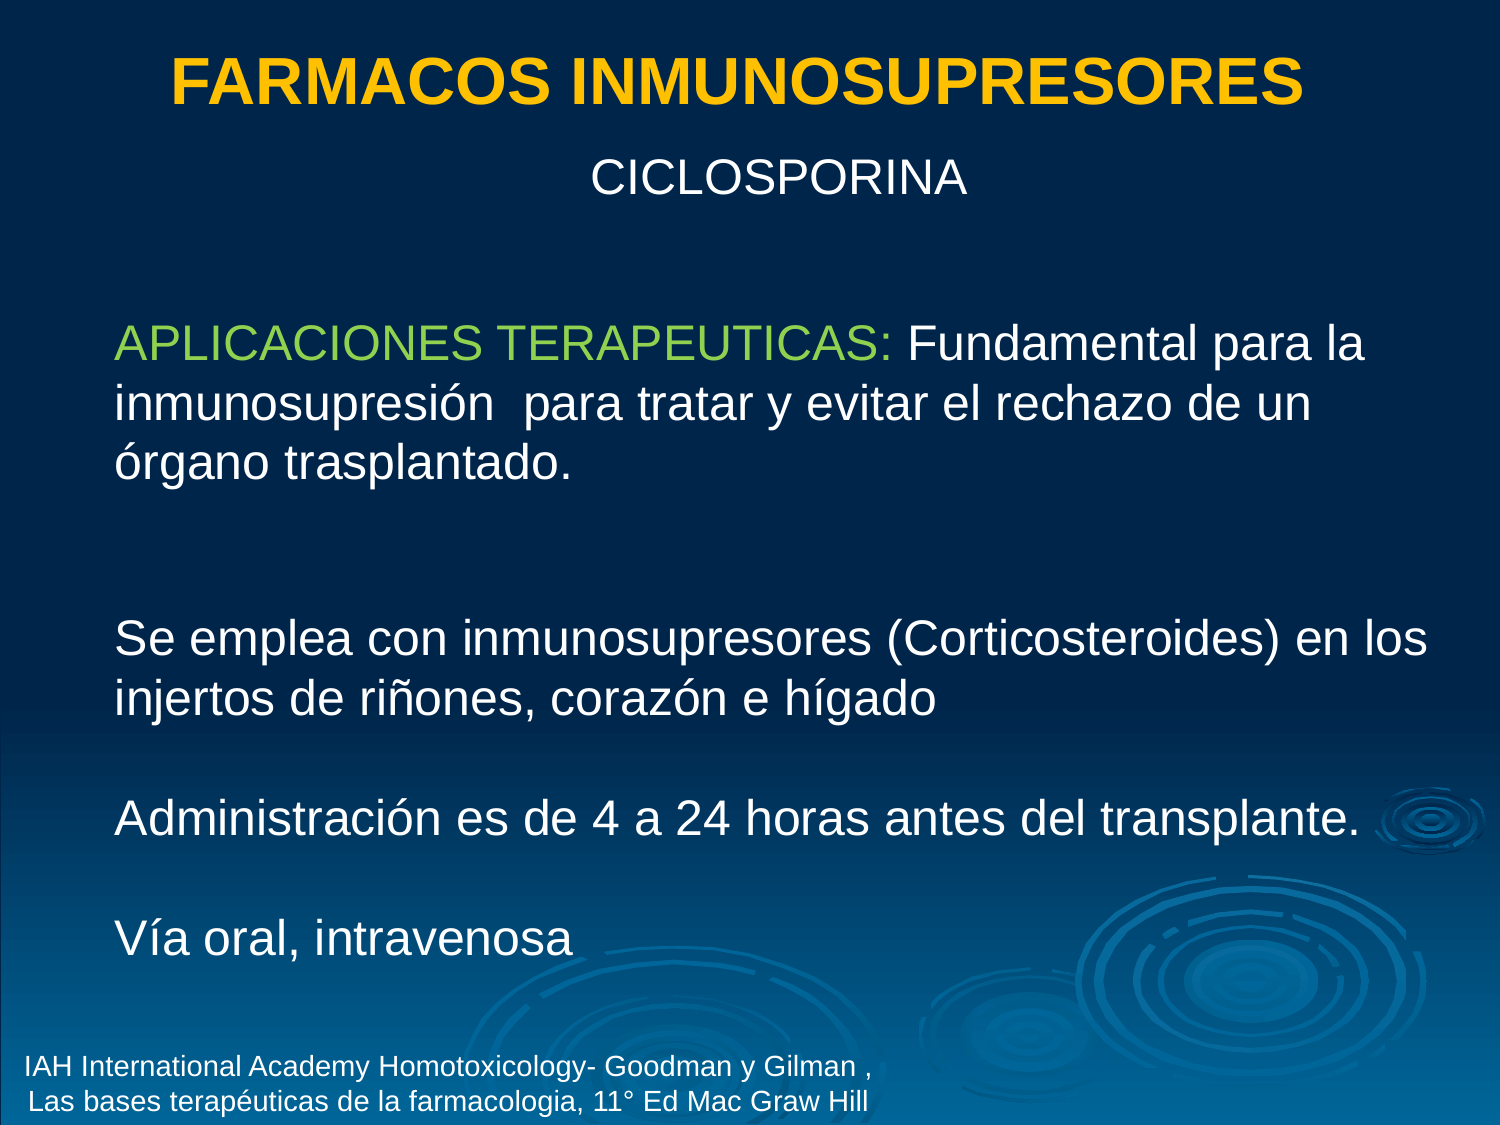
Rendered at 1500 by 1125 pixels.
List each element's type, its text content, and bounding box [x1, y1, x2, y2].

text_box Se emplea con inmunosupresores (Corticosteroides) en los injertos de riñones, corazón e hígado Administración es de 4 a 24 horas antes del transplante. Vía oral, intravenosa [100, 597, 1500, 973]
footer IAH International Academy Homotoxicology- Goodman y Gilman , Las bases terapéuticas de la farmacologia, 11° Ed Mac Graw Hill [0, 1046, 898, 1125]
text_box FARMACOS INMUNOSUPRESORES [88, 30, 1388, 126]
text_box CICLOSPORINA [100, 137, 1459, 212]
text_box APLICACIONES TERAPEUTICAS: Fundamental para la inmunosupresión para tratar y evitar el rechazo de un órgano trasplantado. [100, 302, 1400, 558]
